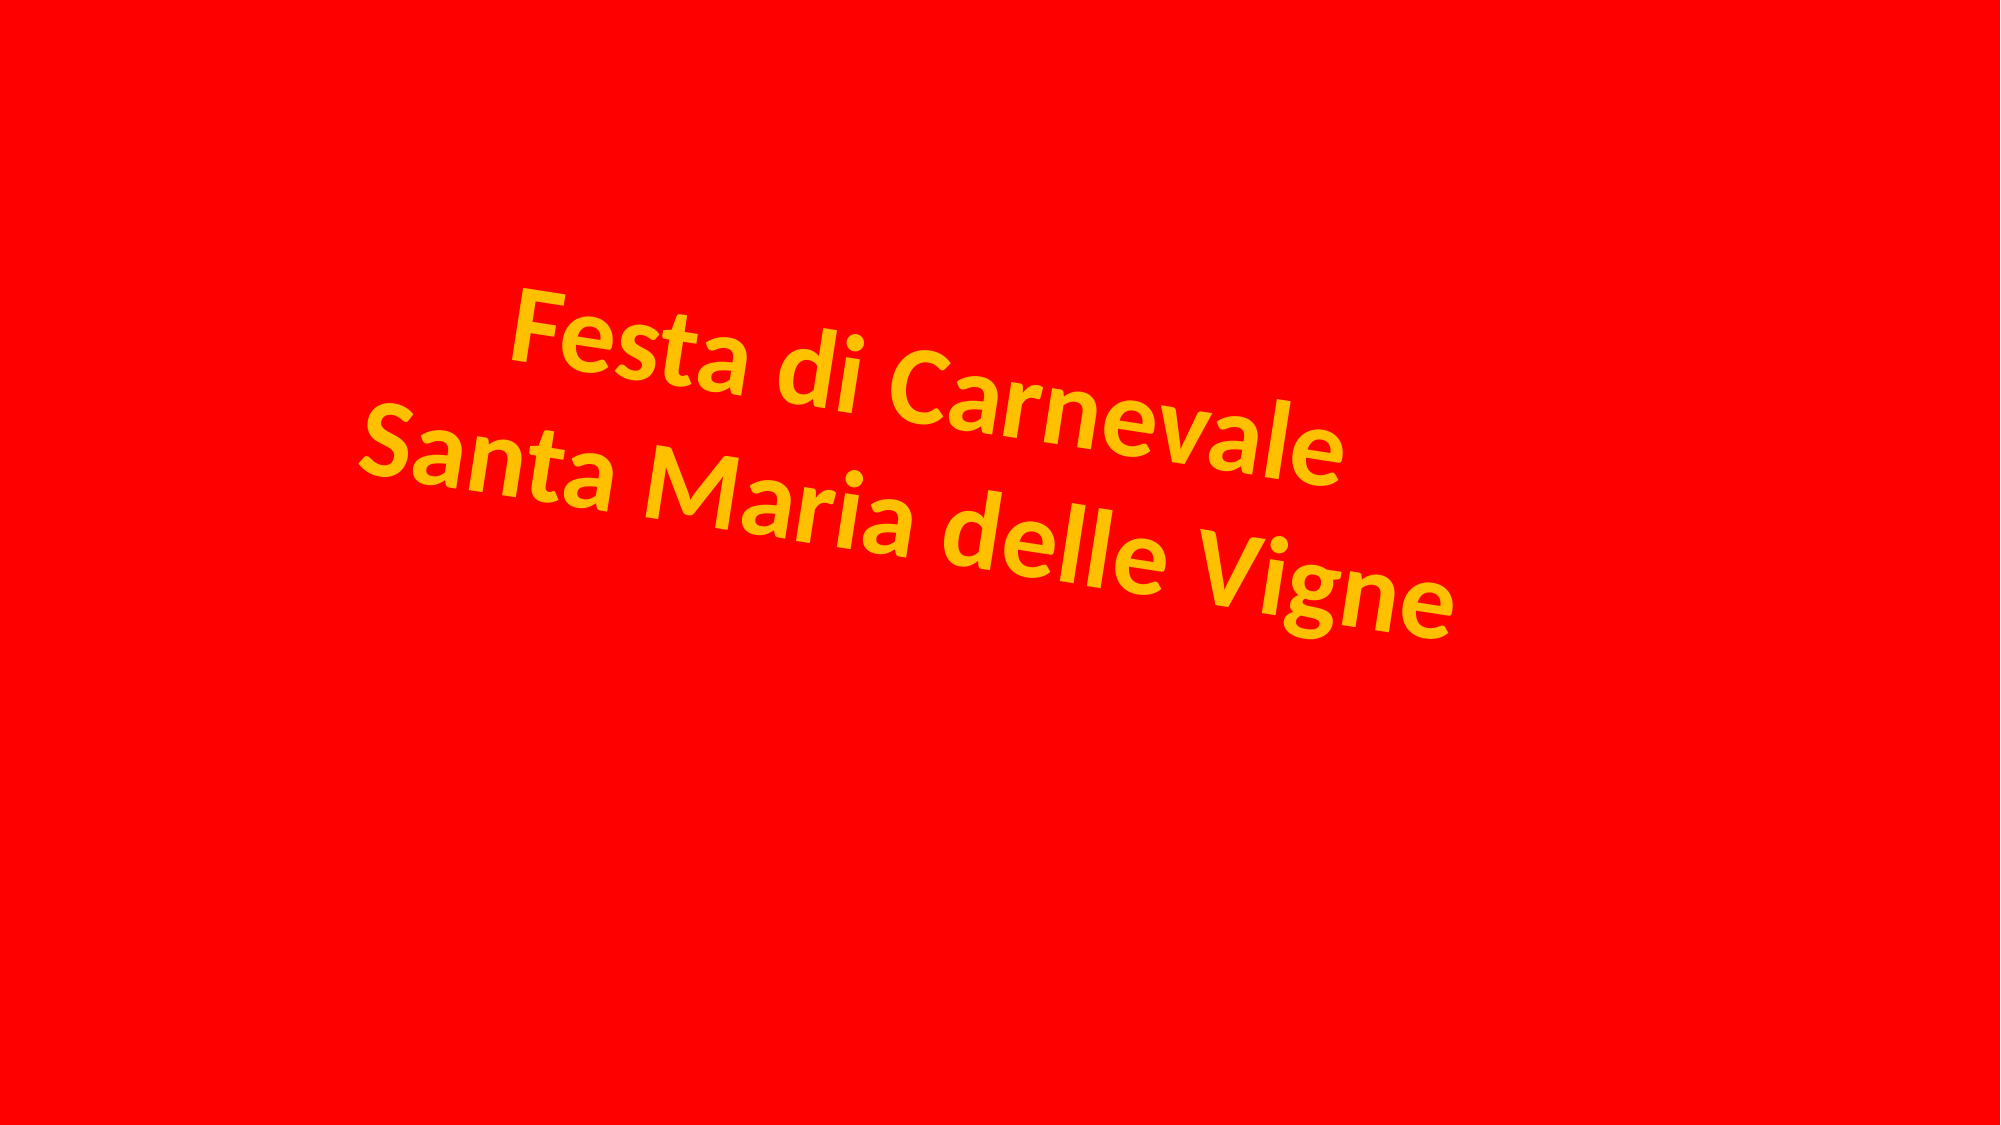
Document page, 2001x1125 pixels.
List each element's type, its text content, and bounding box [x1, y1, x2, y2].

text_box Festa di Carnevale Santa Maria delle Vigne [335, 218, 1506, 675]
